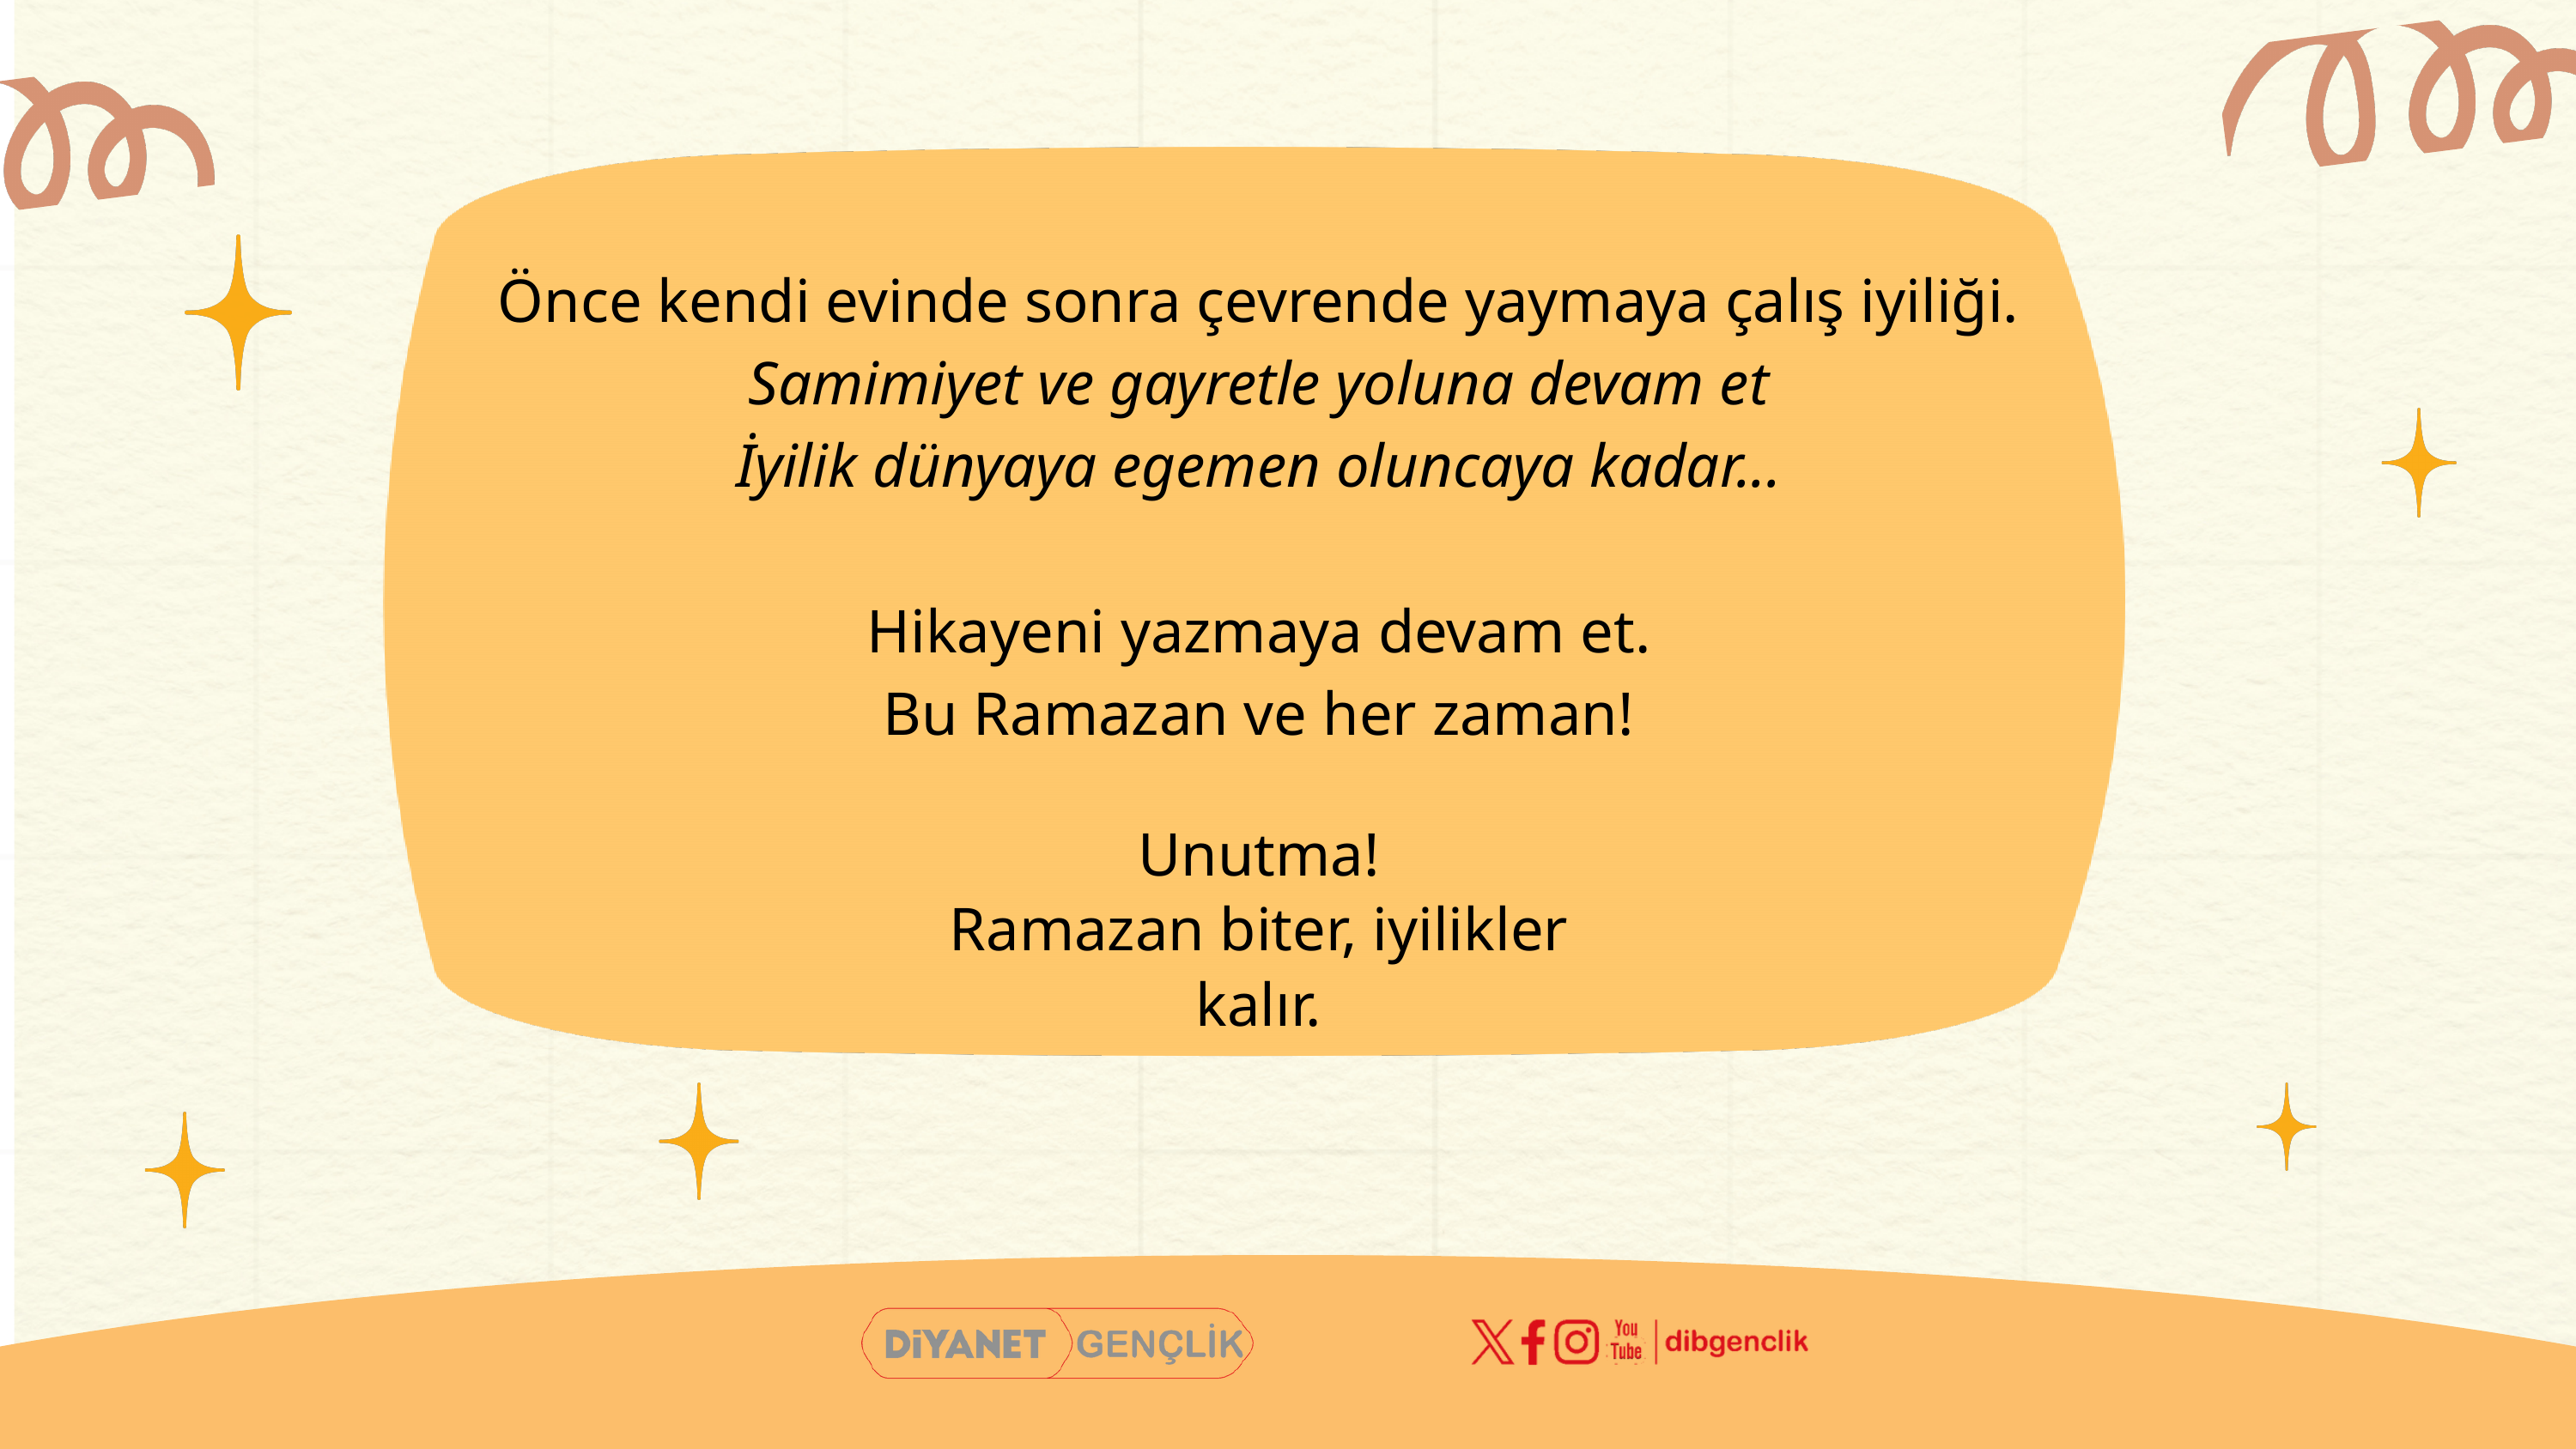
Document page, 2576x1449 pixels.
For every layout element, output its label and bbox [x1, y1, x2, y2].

text_box [0, 1254, 2576, 1449]
text_box [0, 0, 2576, 1252]
